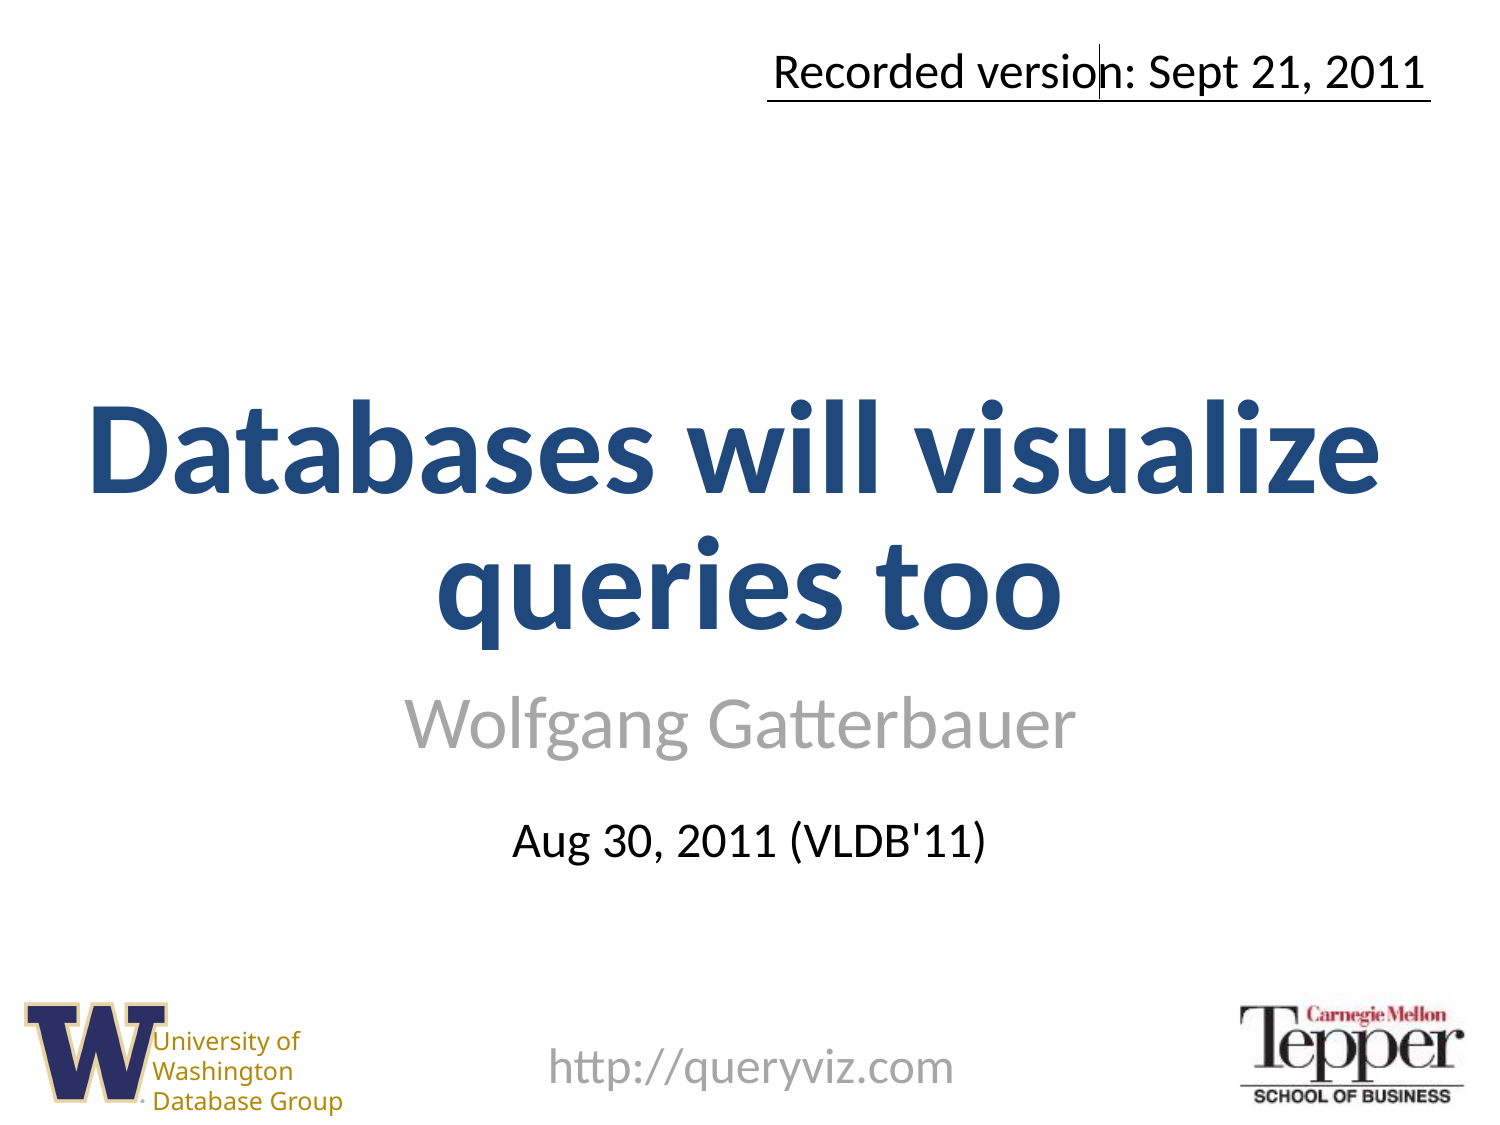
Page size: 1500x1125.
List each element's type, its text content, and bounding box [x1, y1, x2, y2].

text_box Recorded version: Sept 21, 2011 [772, 53, 1099, 99]
text_box Aug 30, 2011 (VLDB'11) [511, 813, 989, 869]
text_box Recorded version: Sept 21, 2011 [1100, 53, 1427, 100]
picture [1228, 992, 1477, 1116]
text_box University of Washington Database Group [173, 1040, 446, 1101]
text_box Databases will visualize queries too [86, 384, 1414, 657]
text_box Wolfgang Gatterbauer [404, 683, 1096, 765]
text_box http://queryviz.com [547, 1033, 1035, 1094]
picture [24, 1002, 169, 1103]
